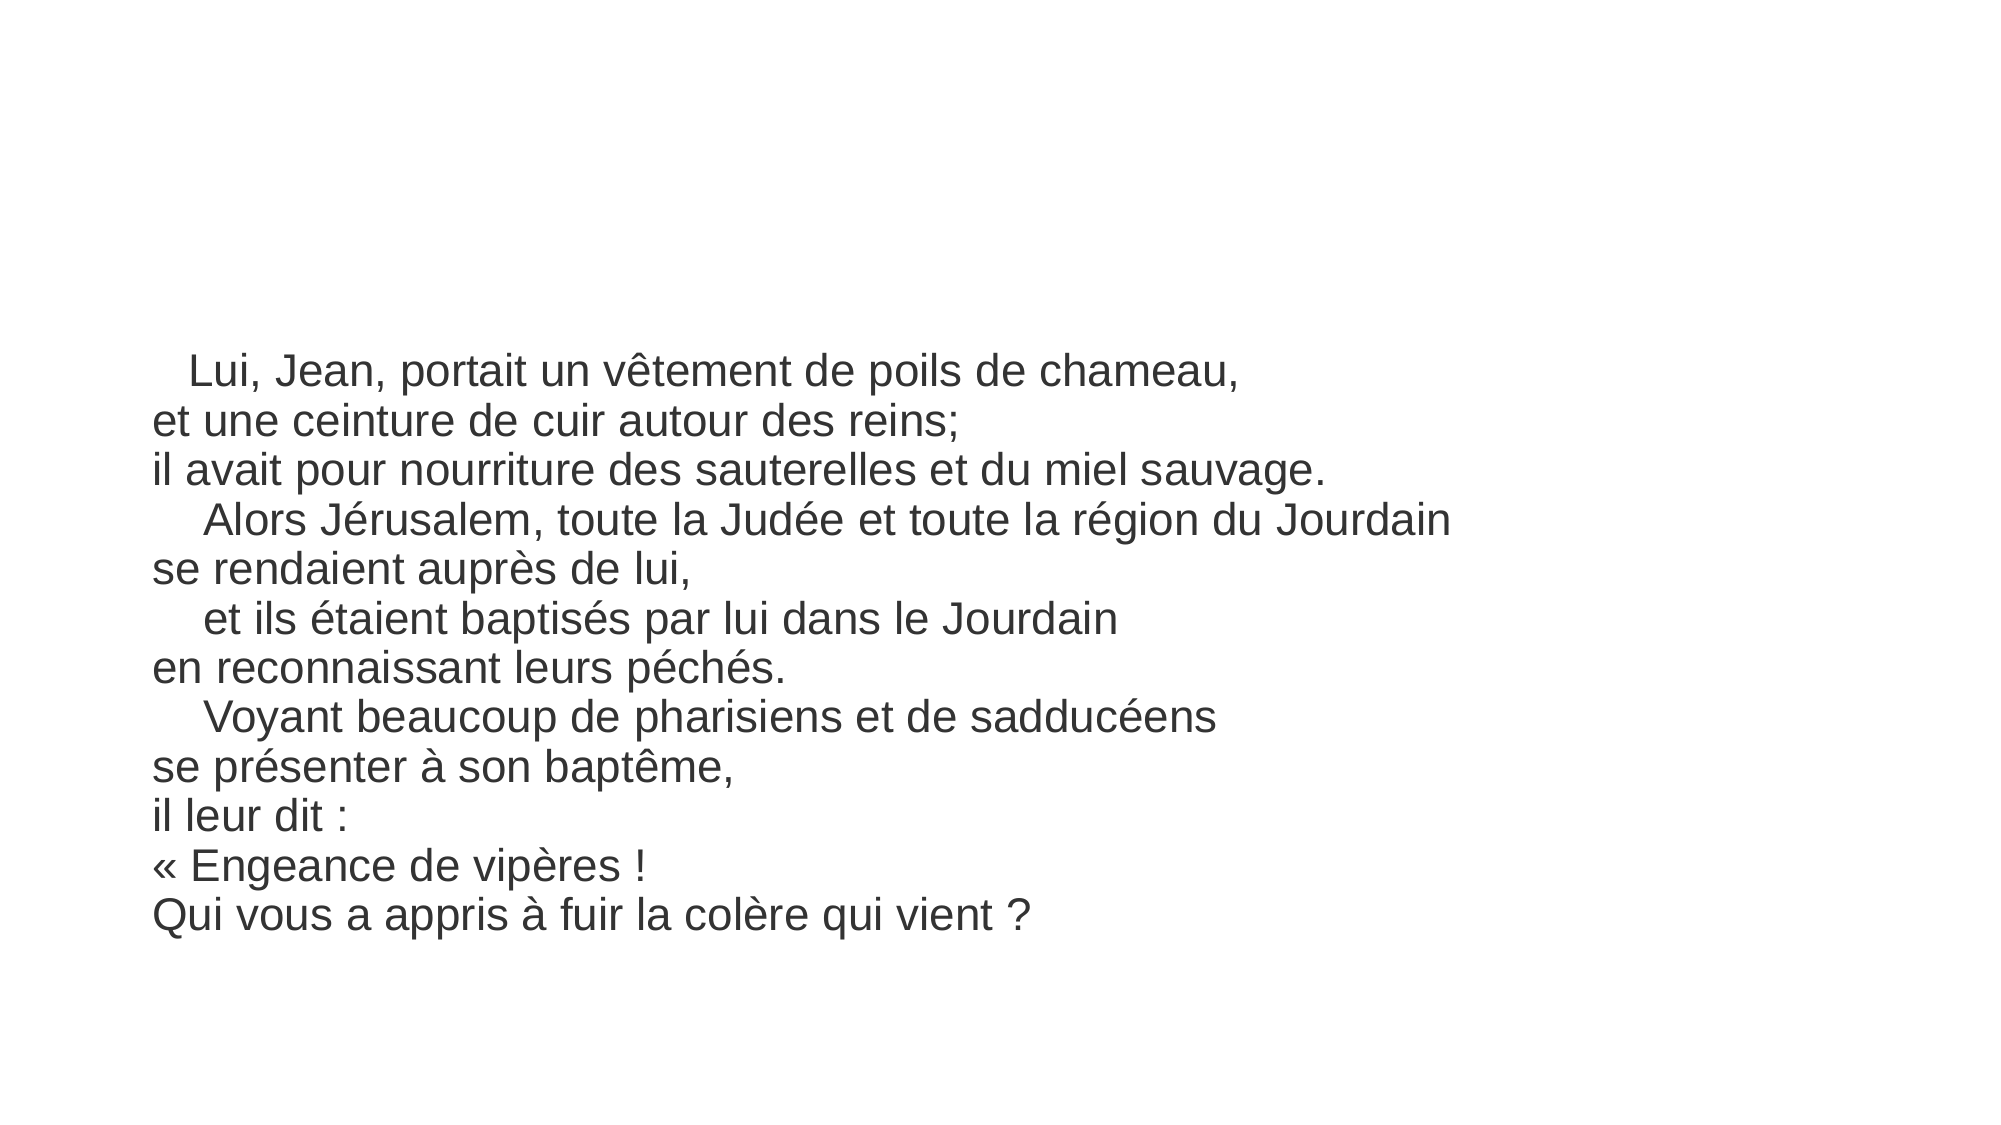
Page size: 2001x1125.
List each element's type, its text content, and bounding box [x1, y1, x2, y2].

list Lui, Jean, portait un vêtement de poils de chameau, et une ceinture de cuir autour des reins; il avait pour nourriture des sauterelles et du miel sauvage. Alors Jérusalem, toute la Judée et toute la région du Jourdain se rendaient auprès de lui, et ils étaient baptisés par lui dans le Jourdain en reconnaissant leurs péchés. Voyant beaucoup de pharisiens et de sadducéens se présenter à son baptême, il leur dit : « Engeance de vipères ! Qui vous a appris à fuir la colère qui vient ? [137, 299, 1863, 1084]
